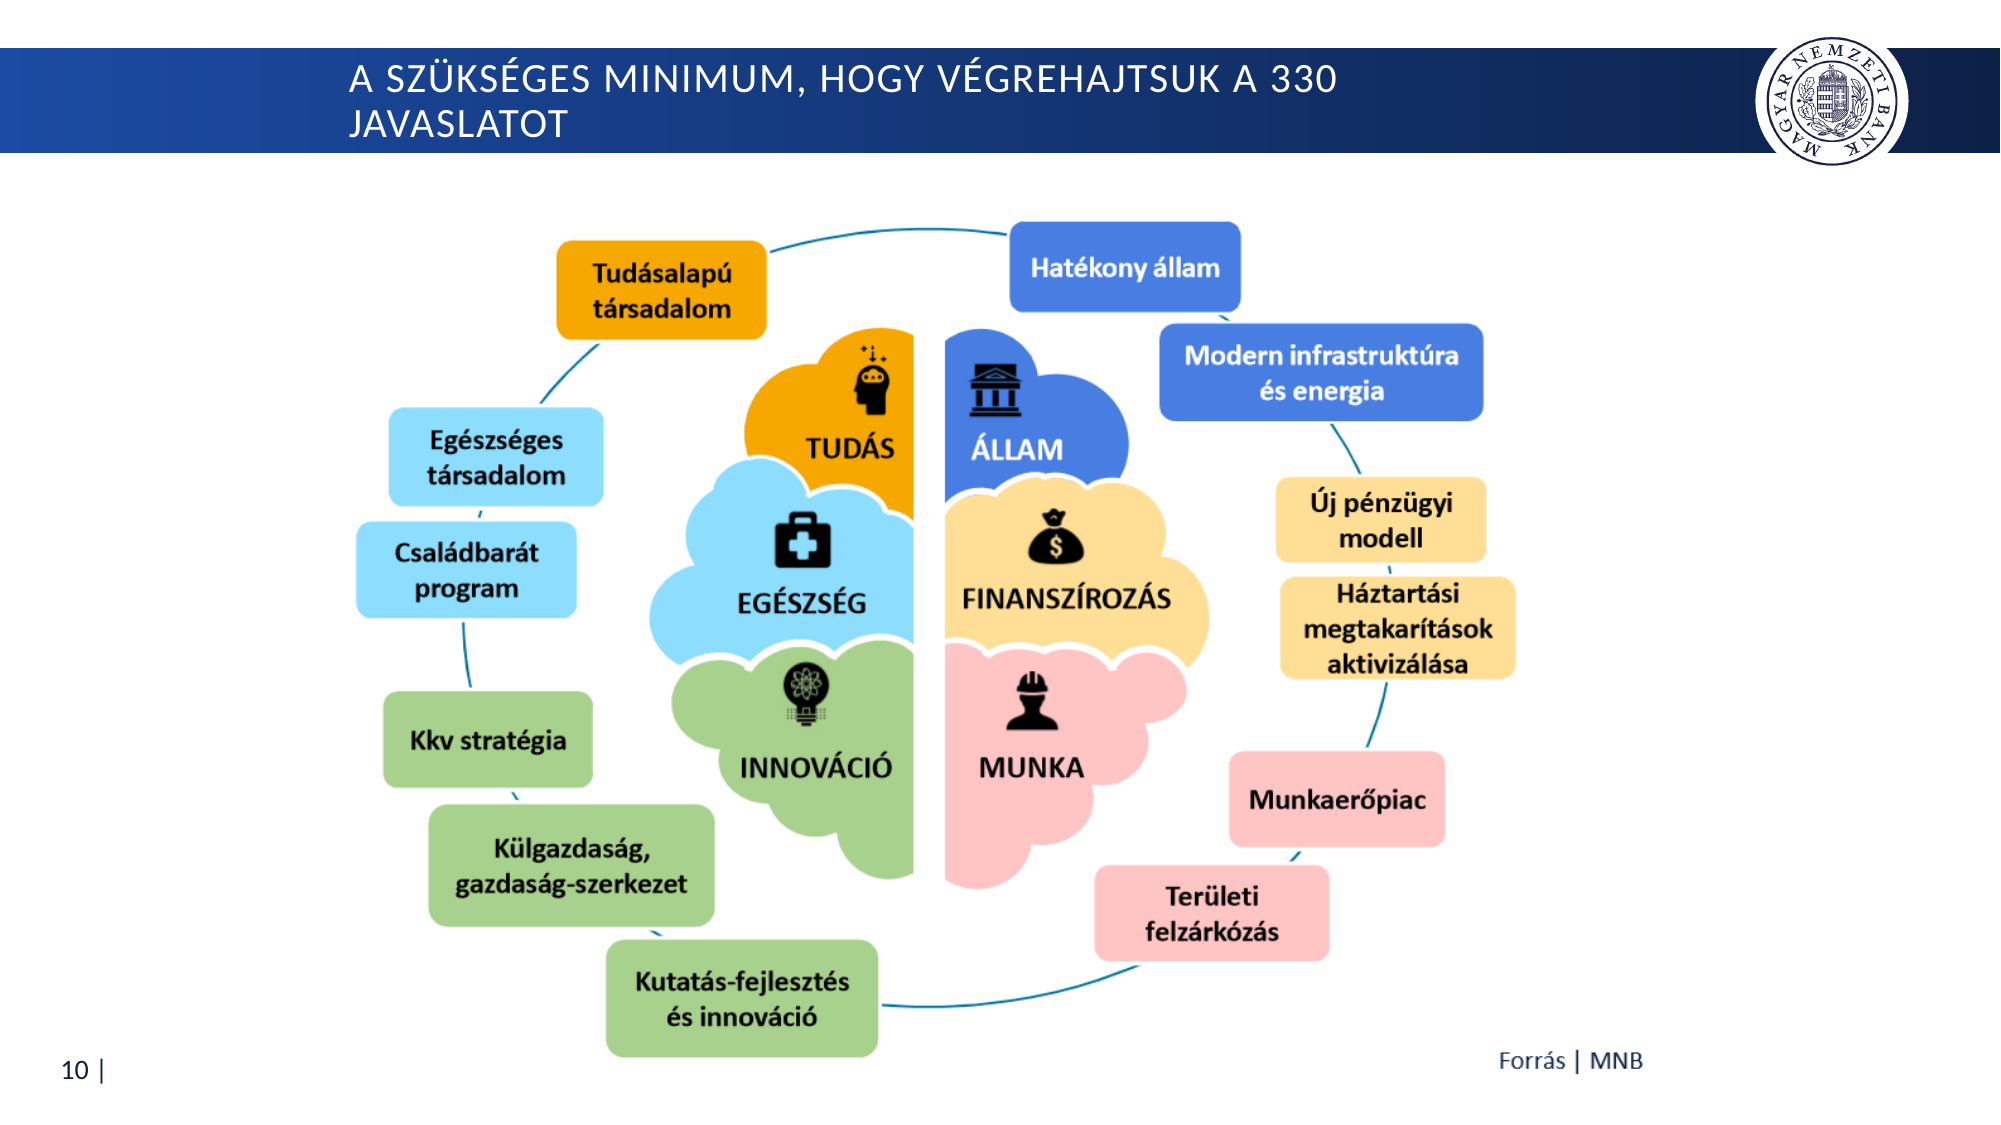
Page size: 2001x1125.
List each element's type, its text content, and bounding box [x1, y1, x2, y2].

title A SZÜKSÉGES MINIMUM, HOGY VÉGREHAJTSUK A 330 JAVASLATOT [333, 50, 1577, 152]
picture [1766, 36, 1898, 166]
picture [351, 213, 1649, 1075]
